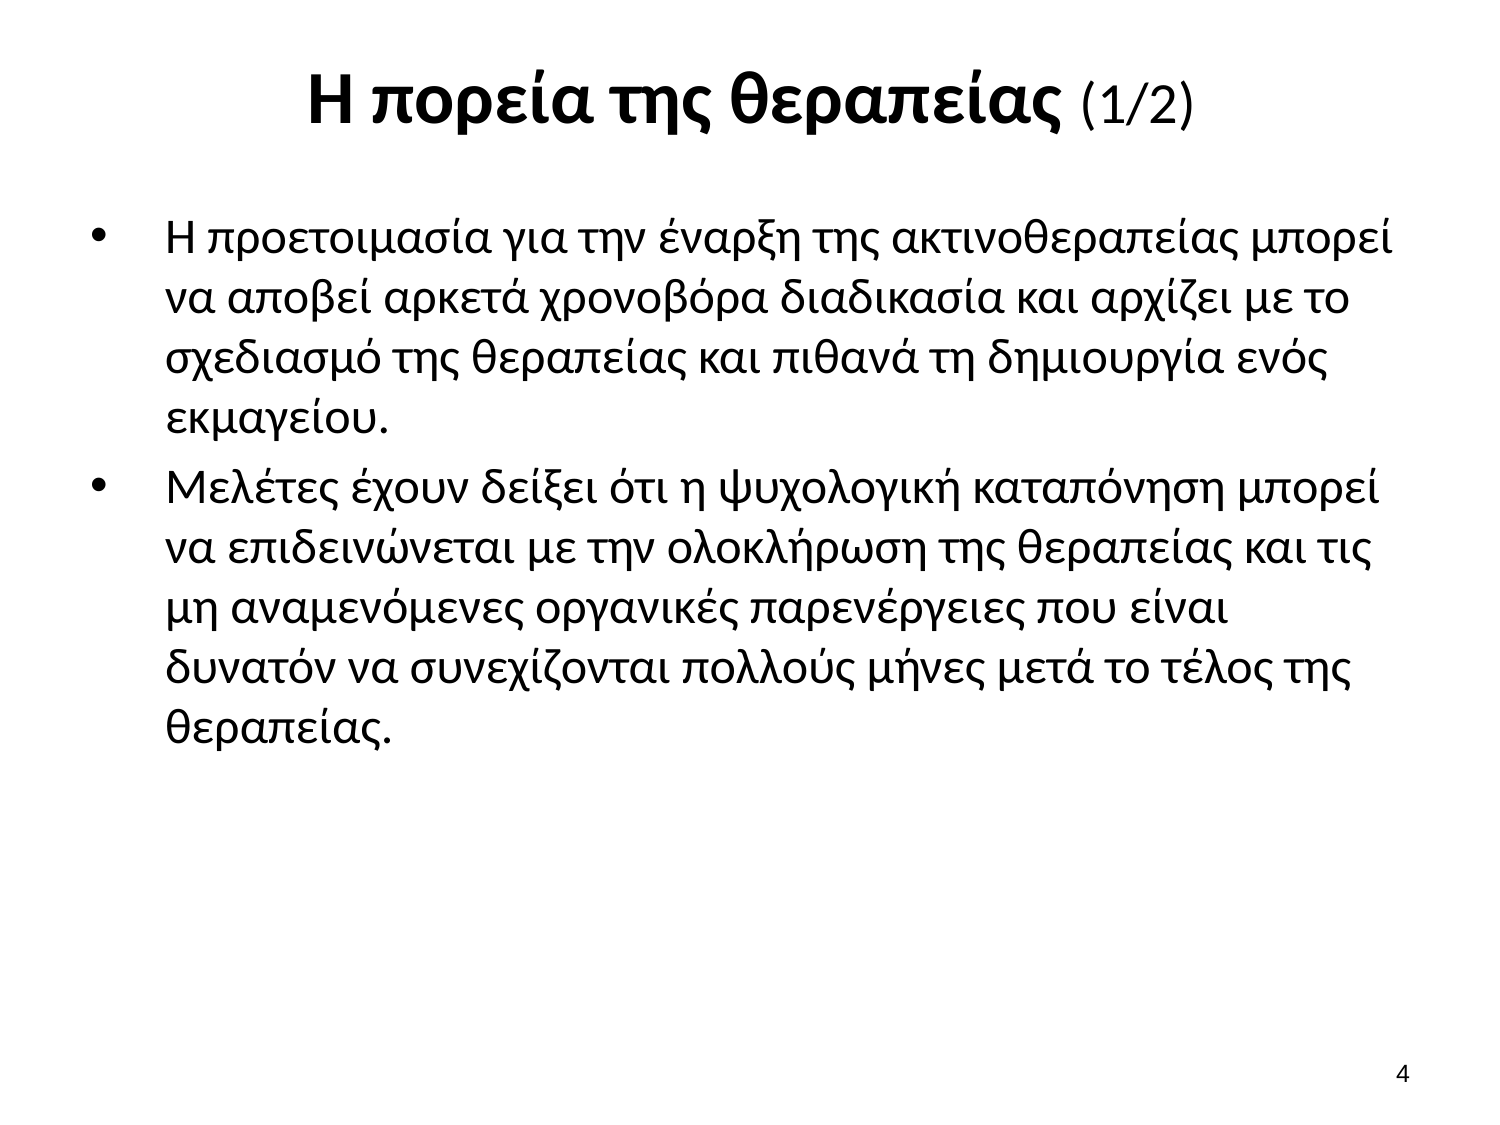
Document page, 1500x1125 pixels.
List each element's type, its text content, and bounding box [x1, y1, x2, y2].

list Η προετοιμασία για την έναρξη της ακτινοθεραπείας μπορεί να αποβεί αρκετά χρονοβόρα διαδικασία και αρχίζει με το σχεδιασμό της θεραπείας και πιθανά τη δημιουργία ενός εκμαγείου. Μελέτες έχουν δείξει ότι η ψυχολογική καταπόνηση μπορεί να επιδεινώνεται με την ολοκλήρωση της θεραπείας και τις μη αναμενόμενες οργανικές παρενέργειες που είναι δυνατόν να συνεχίζονται πολλούς μήνες μετά το τέλος της θεραπείας. [75, 196, 1425, 1024]
title Η πορεία της θεραπείας (1/2) [76, 19, 1427, 169]
slide_number 3 [1074, 1042, 1425, 1103]
